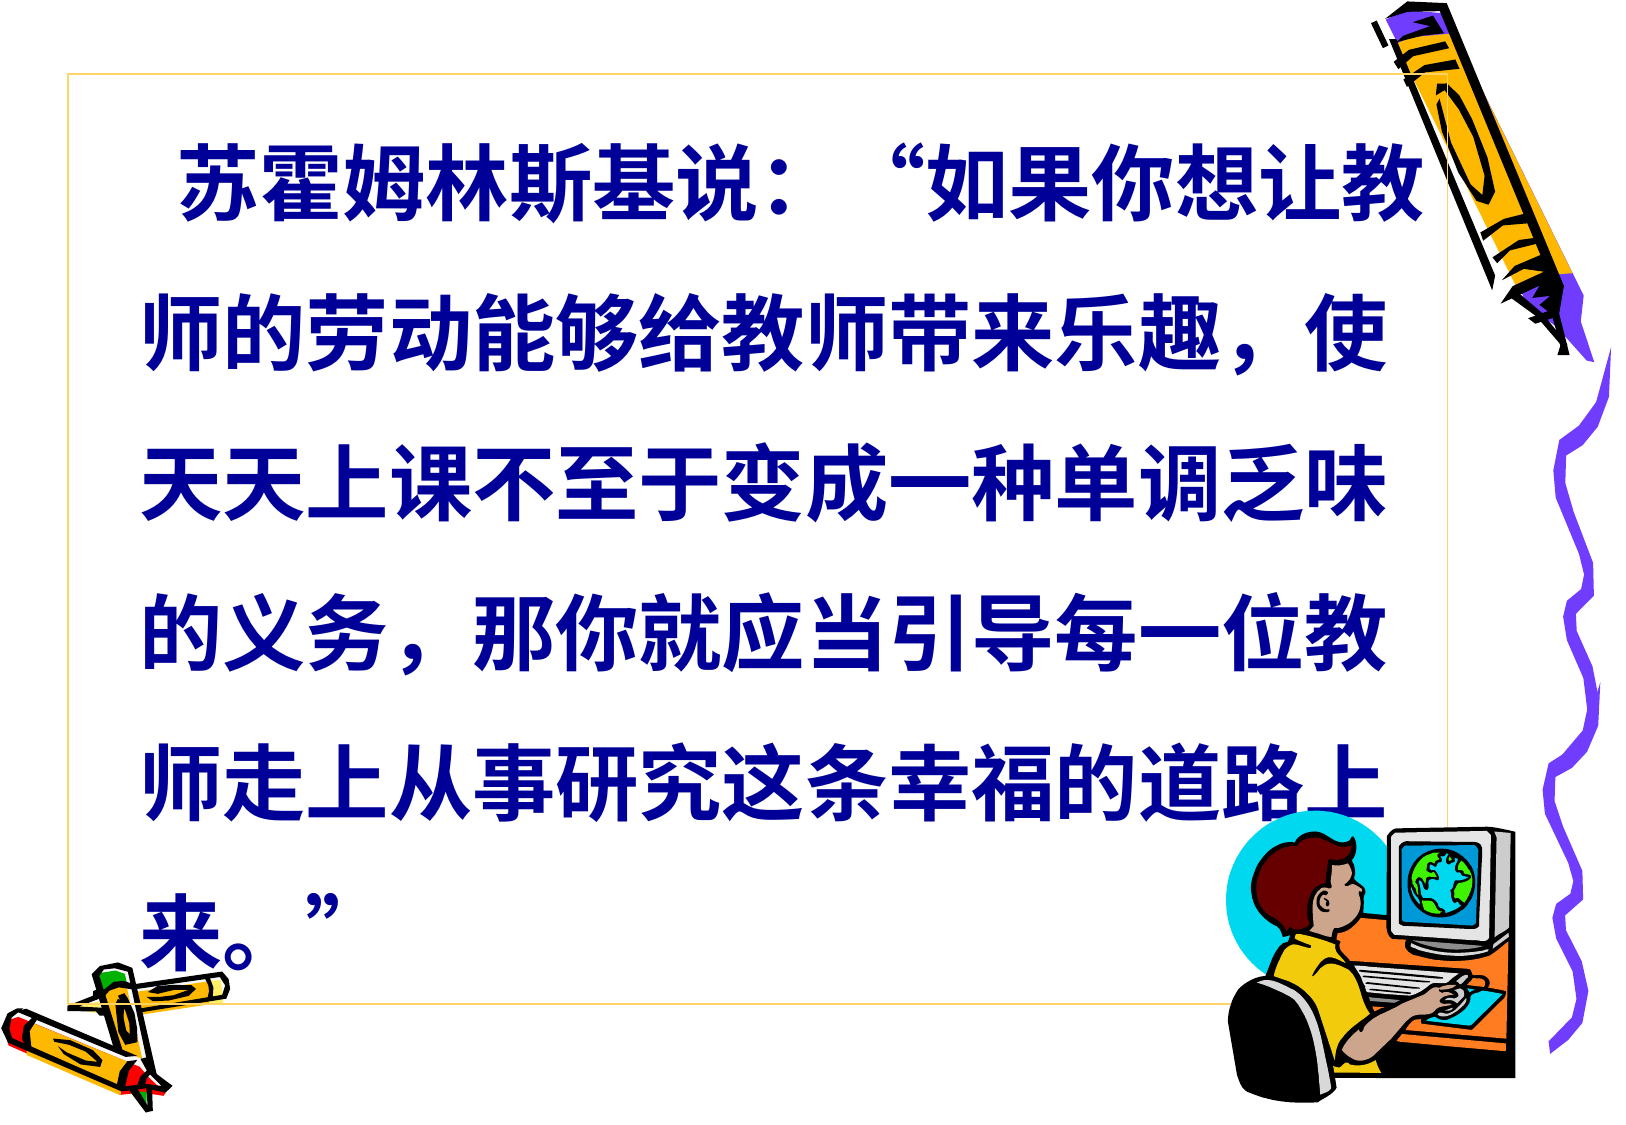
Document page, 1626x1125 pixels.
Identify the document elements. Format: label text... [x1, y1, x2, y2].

list 苏霍姆林斯基说：“如果你想让教师的劳动能够给教师带来乐趣，使天天上课不至于变成一种单调乏味的义务，那你就应当引导每一位教师走上从事研究这条幸福的道路上来。” [67, 73, 1448, 1005]
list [1225, 810, 1516, 1104]
